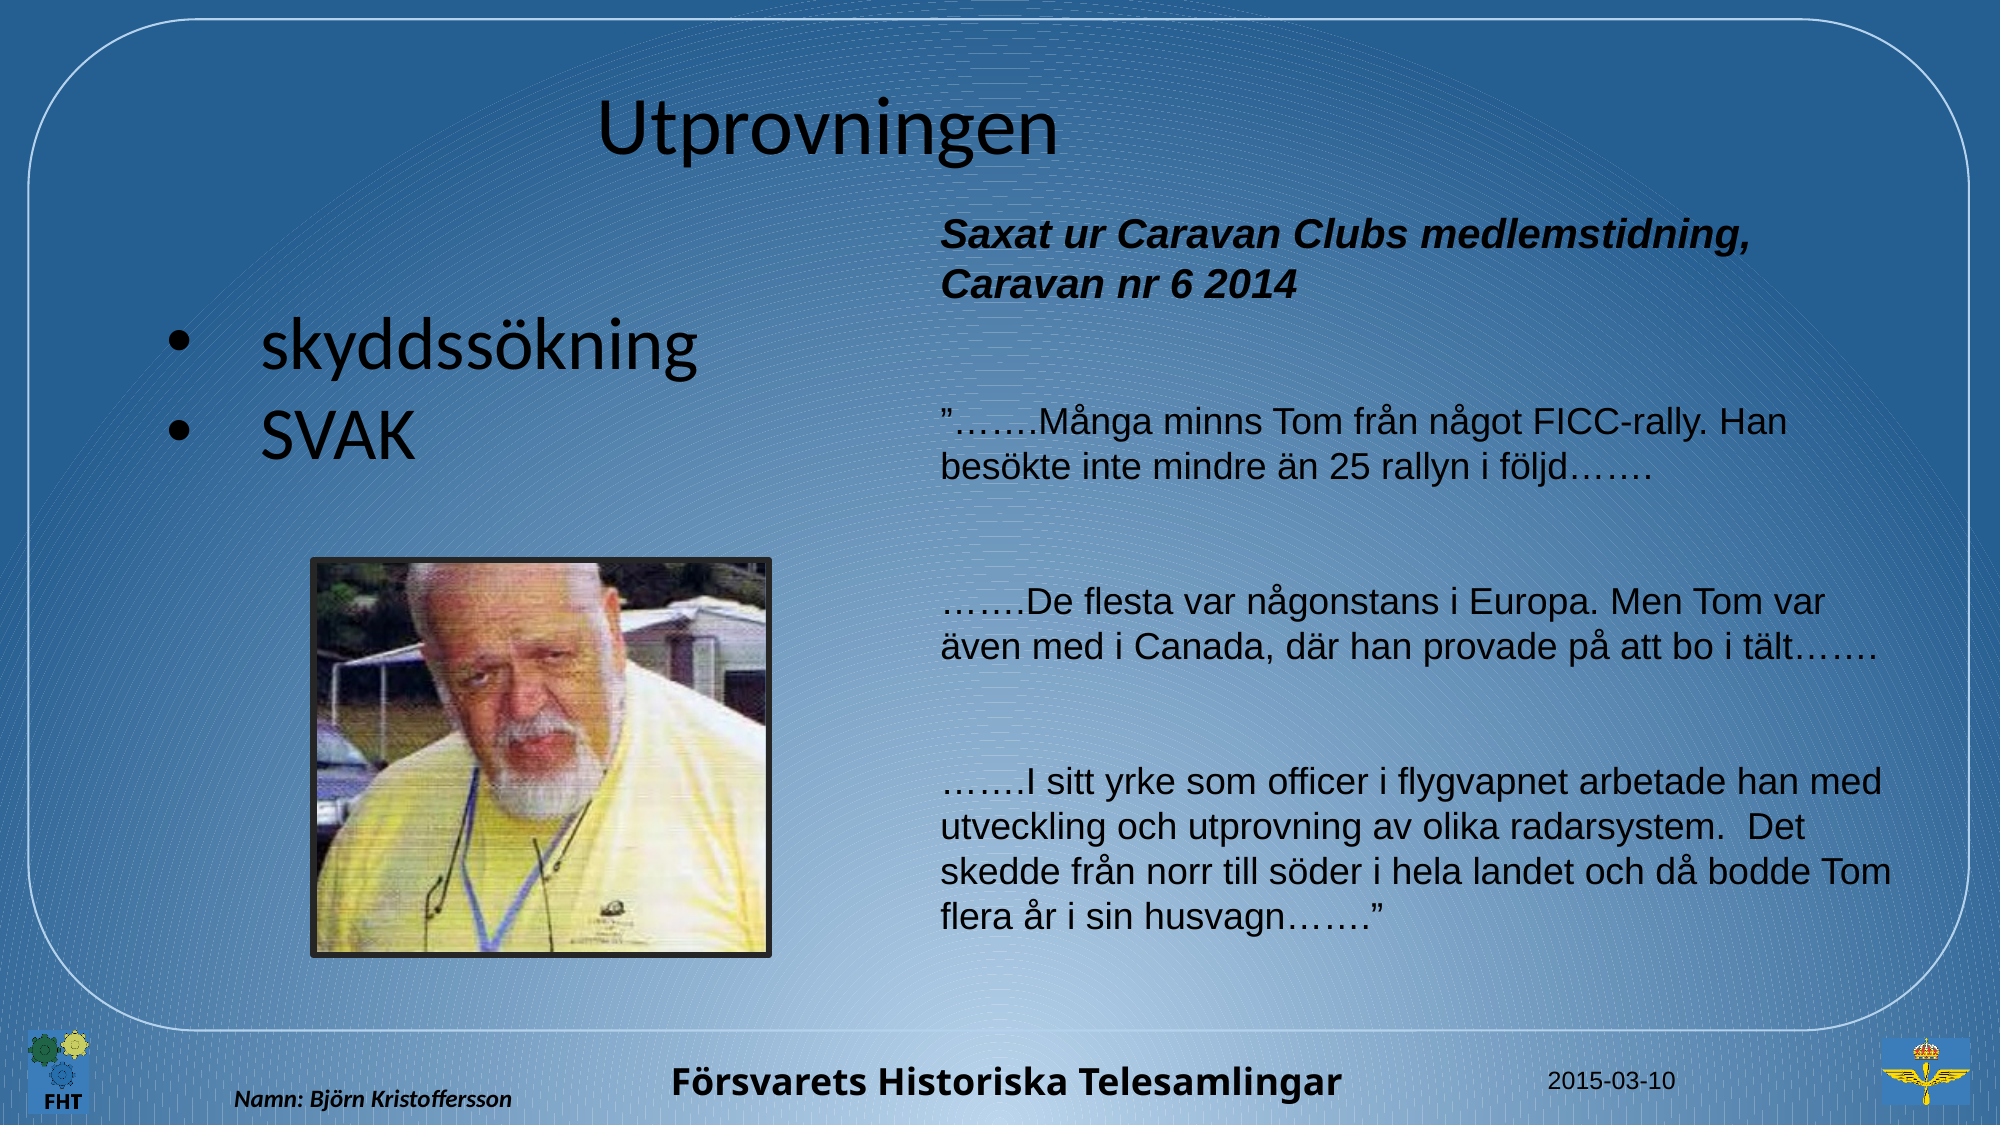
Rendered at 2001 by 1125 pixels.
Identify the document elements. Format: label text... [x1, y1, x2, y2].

text_box 2015-03-10 [1532, 1057, 1706, 1102]
picture [28, 1030, 89, 1114]
text_box skyddssökning SVAK [152, 197, 715, 752]
picture [316, 563, 766, 952]
text_box Utprovningen [581, 63, 1087, 179]
text_box [27, 18, 1970, 1032]
text_box Försvarets Historiska Telesamlingar [581, 1050, 1432, 1110]
picture [1882, 1038, 1970, 1105]
text_box Saxat ur Caravan Clubs medlemstidning, Caravan nr 6 2014 ”…….Många minns Tom från något FICC-rally. Han besökte inte mindre än 25 rallyn i följd……. …….De flesta var någonstans i Europa. Men Tom var även med i Canada, där han provade på att bo i tält……. …….I sitt yrke som officer i flygvapnet arbetade han med utveckling och utprovning av olika radarsystem. Det skedde från norr till söder i hela landet och då bodde Tom flera år i sin husvagn…….” [925, 199, 1926, 945]
text_box [1075, 35, 1265, 81]
text_box Namn: Björn Kristoffersson [219, 1074, 672, 1120]
